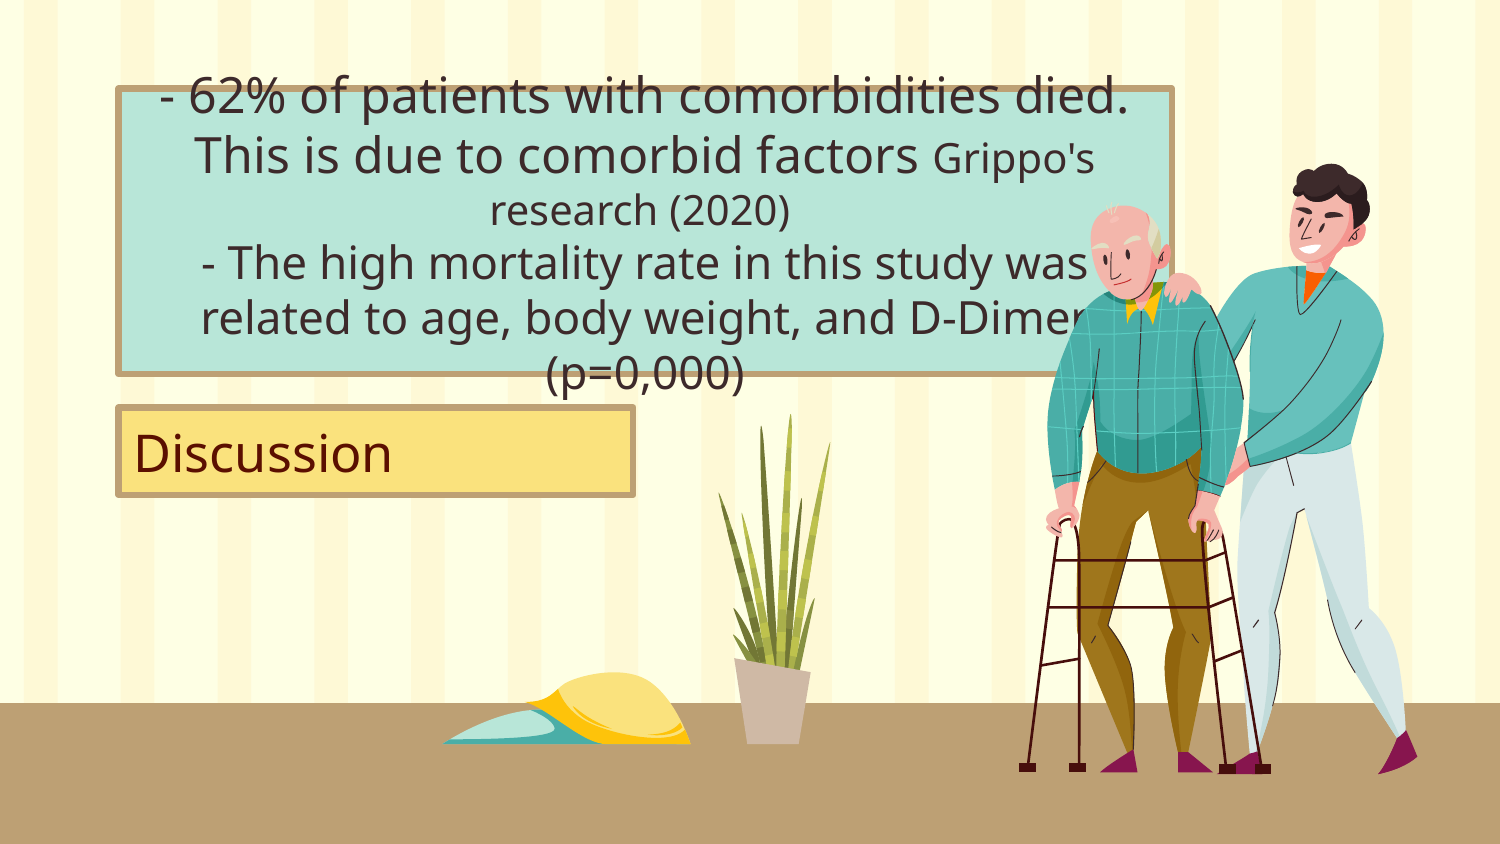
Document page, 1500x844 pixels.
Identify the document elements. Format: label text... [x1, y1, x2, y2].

title Discussion [115, 404, 636, 498]
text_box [1018, 163, 1418, 775]
subtitle - 62% of patients with comorbidities died. This is due to comorbid factors Grippo's research (2020) - The high mortality rate in this study was related to age, body weight, and D-Dimer (p=0,000) [115, 85, 1175, 377]
